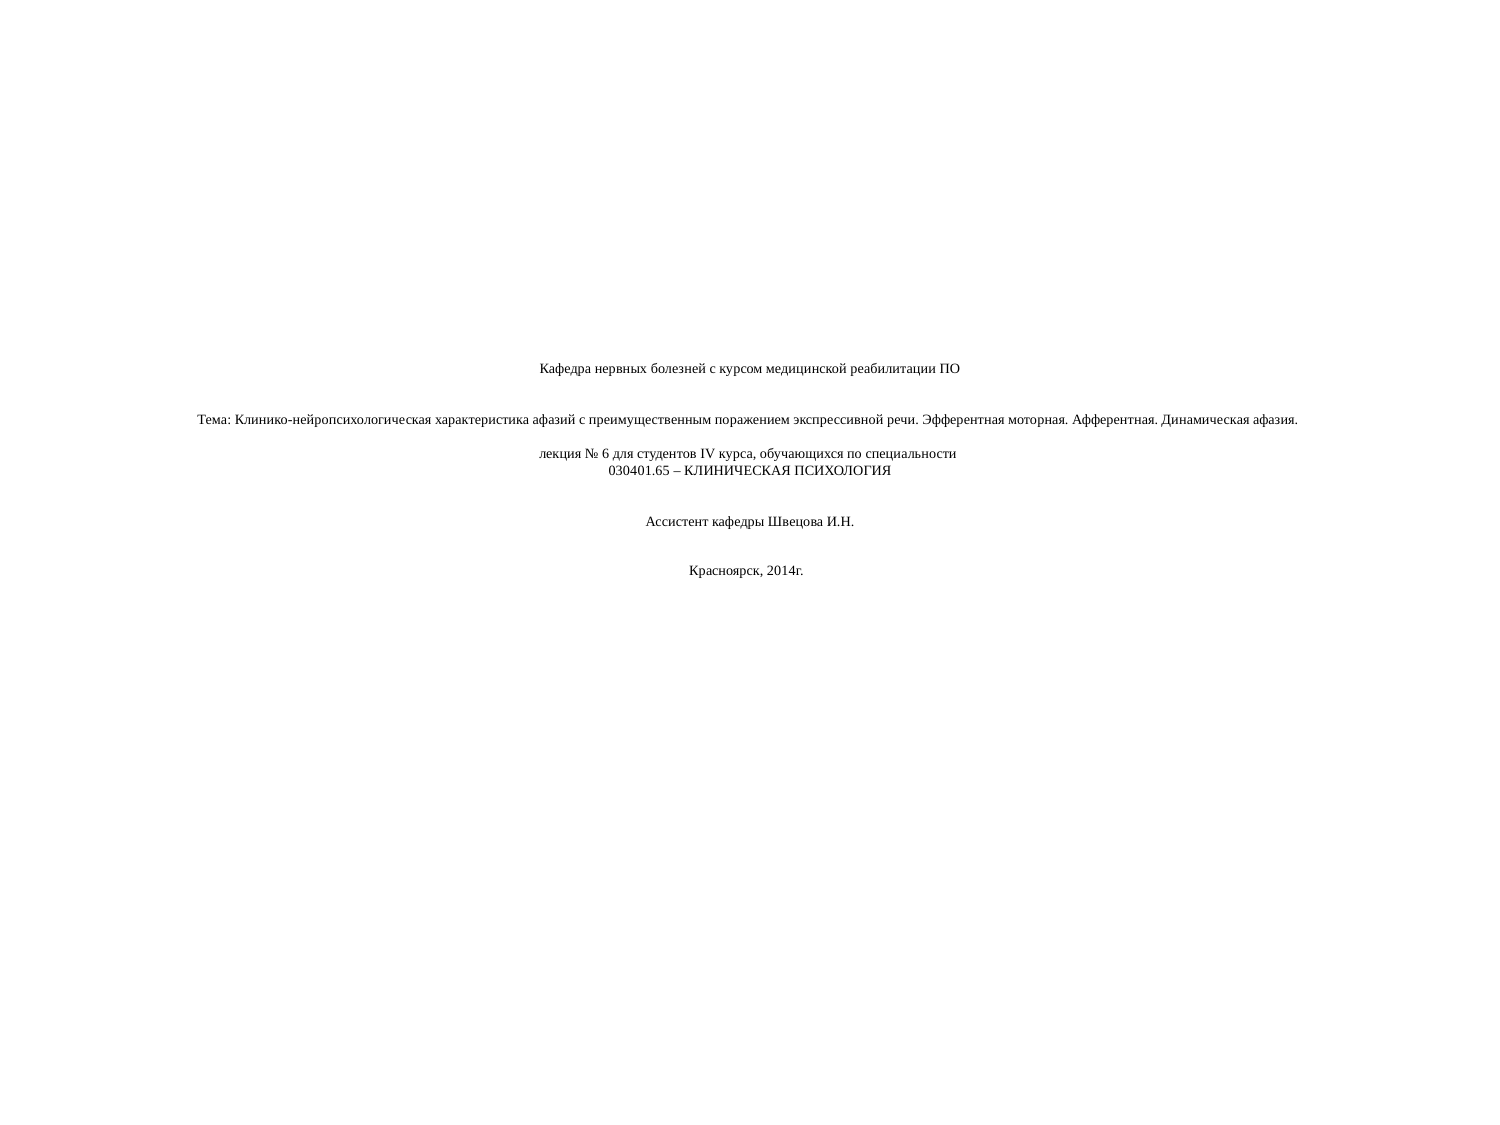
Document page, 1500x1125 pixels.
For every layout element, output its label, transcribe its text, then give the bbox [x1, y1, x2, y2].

title Кафедра нервных болезней с курсом медицинской реабилитации ПО Тема: Клинико-нейропсихологическая характеристика афазий с преимущественным поражением экспрессивной речи. Эфферентная моторная. Афферентная. Динамическая афазия. лекция № 6 для студентов IV курса, обучающихся по специальности 030401.65 – КЛИНИЧЕСКАЯ ПСИХОЛОГИЯ Ассистент кафедры Швецова И.Н. Красноярск, 2014г. [112, 349, 1388, 591]
